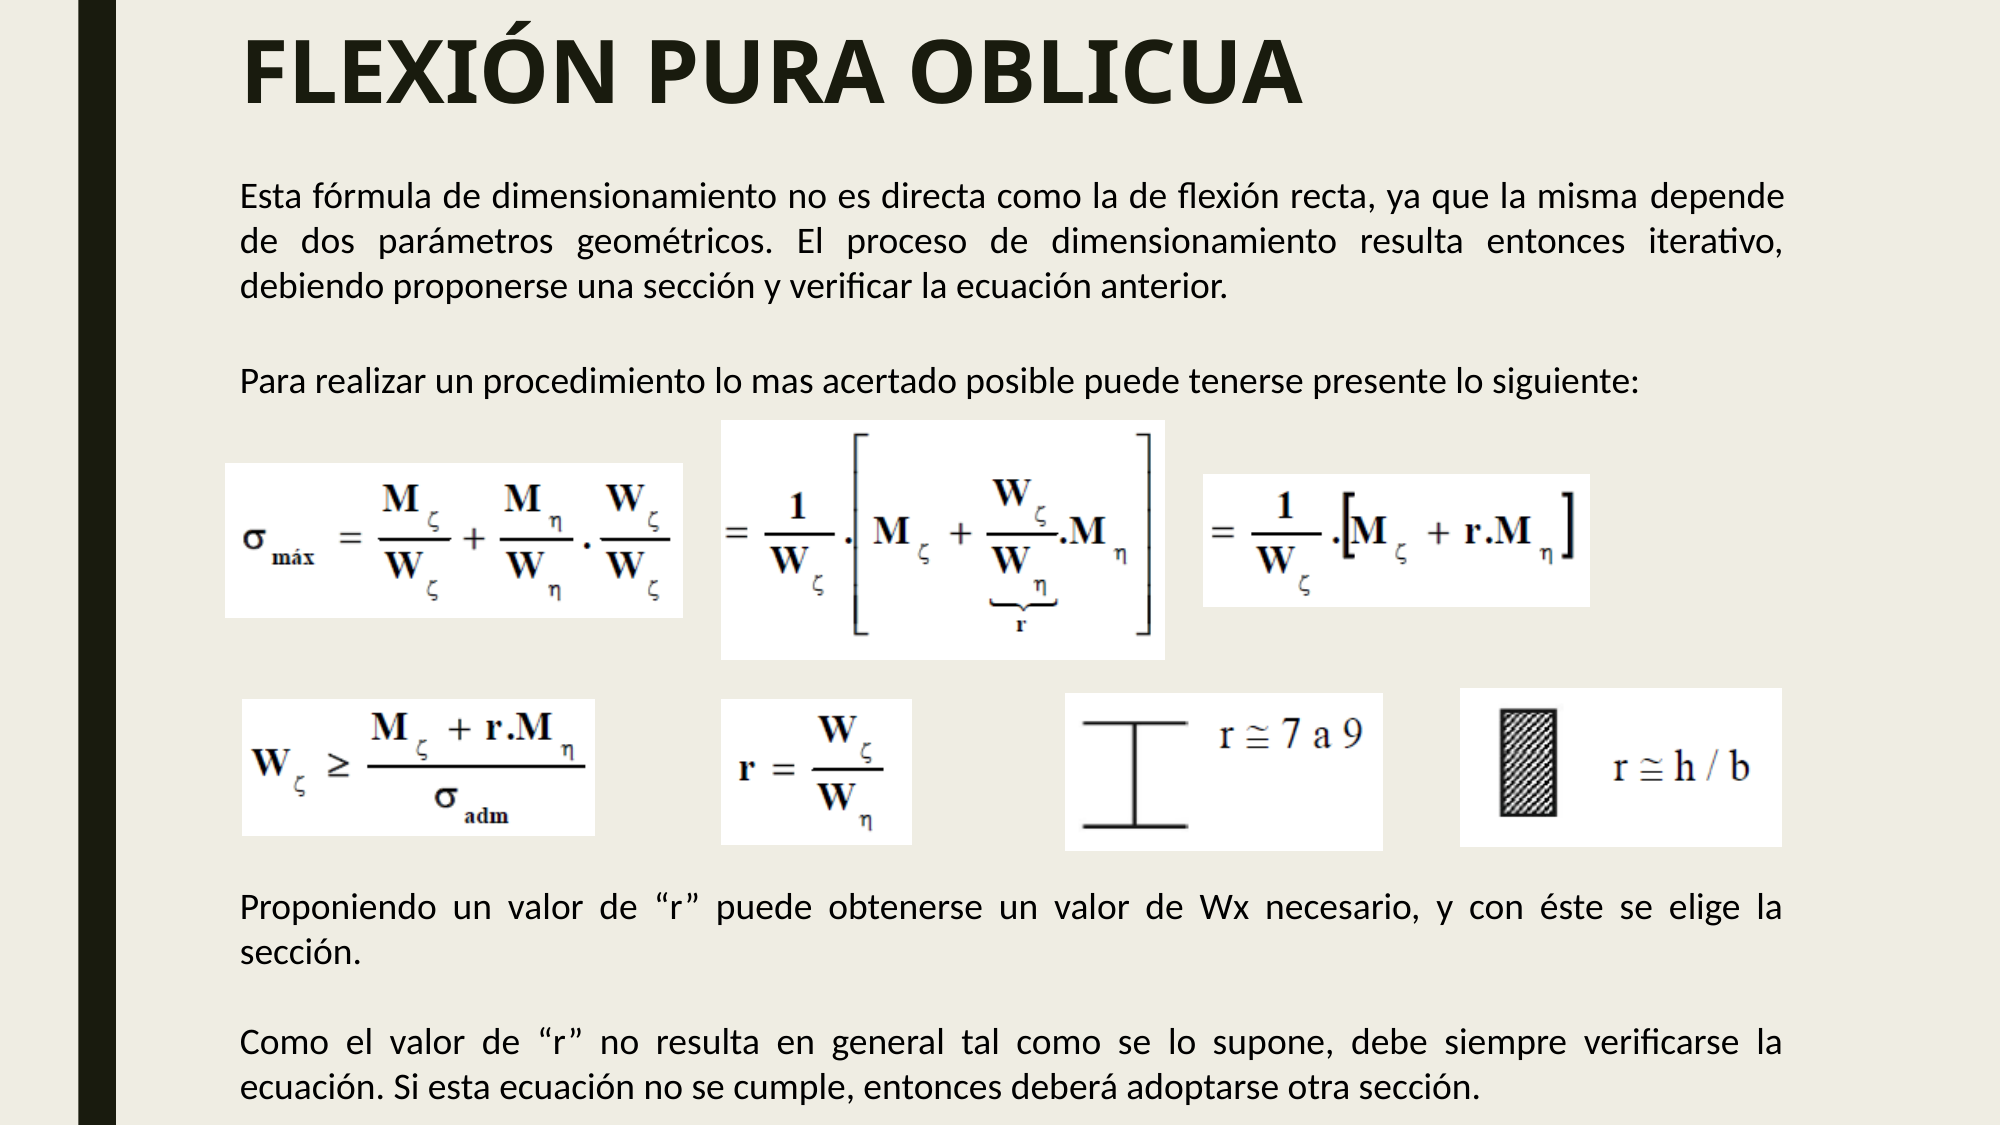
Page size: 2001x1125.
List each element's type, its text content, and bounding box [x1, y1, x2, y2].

picture [1065, 693, 1383, 851]
picture [721, 420, 1165, 660]
text_box Esta fórmula de dimensionamiento no es directa como la de flexión recta, ya que la misma depende de dos parámetros geométricos. El proceso de dimensionamiento resulta entonces iterativo, debiendo proponerse una sección y verificar la ecuación anterior. [224, 163, 1800, 314]
picture [224, 463, 683, 618]
text_box Proponiendo un valor de “r” puede obtenerse un valor de Wx necesario, y con éste se elige la sección. [224, 874, 1800, 980]
title FLEXIÓN PURA OBLICUA [225, 20, 1800, 131]
text_box Para realizar un procedimiento lo mas acertado posible puede tenerse presente lo siguiente: [224, 349, 1800, 409]
picture [1203, 474, 1590, 607]
picture [242, 699, 595, 836]
picture [721, 699, 912, 845]
picture [1460, 688, 1782, 847]
text_box Como el valor de “r” no resulta en general tal como se lo supone, debe siempre verificarse la ecuación. Si esta ecuación no se cumple, entonces deberá adoptarse otra sección. [224, 1009, 1800, 1115]
